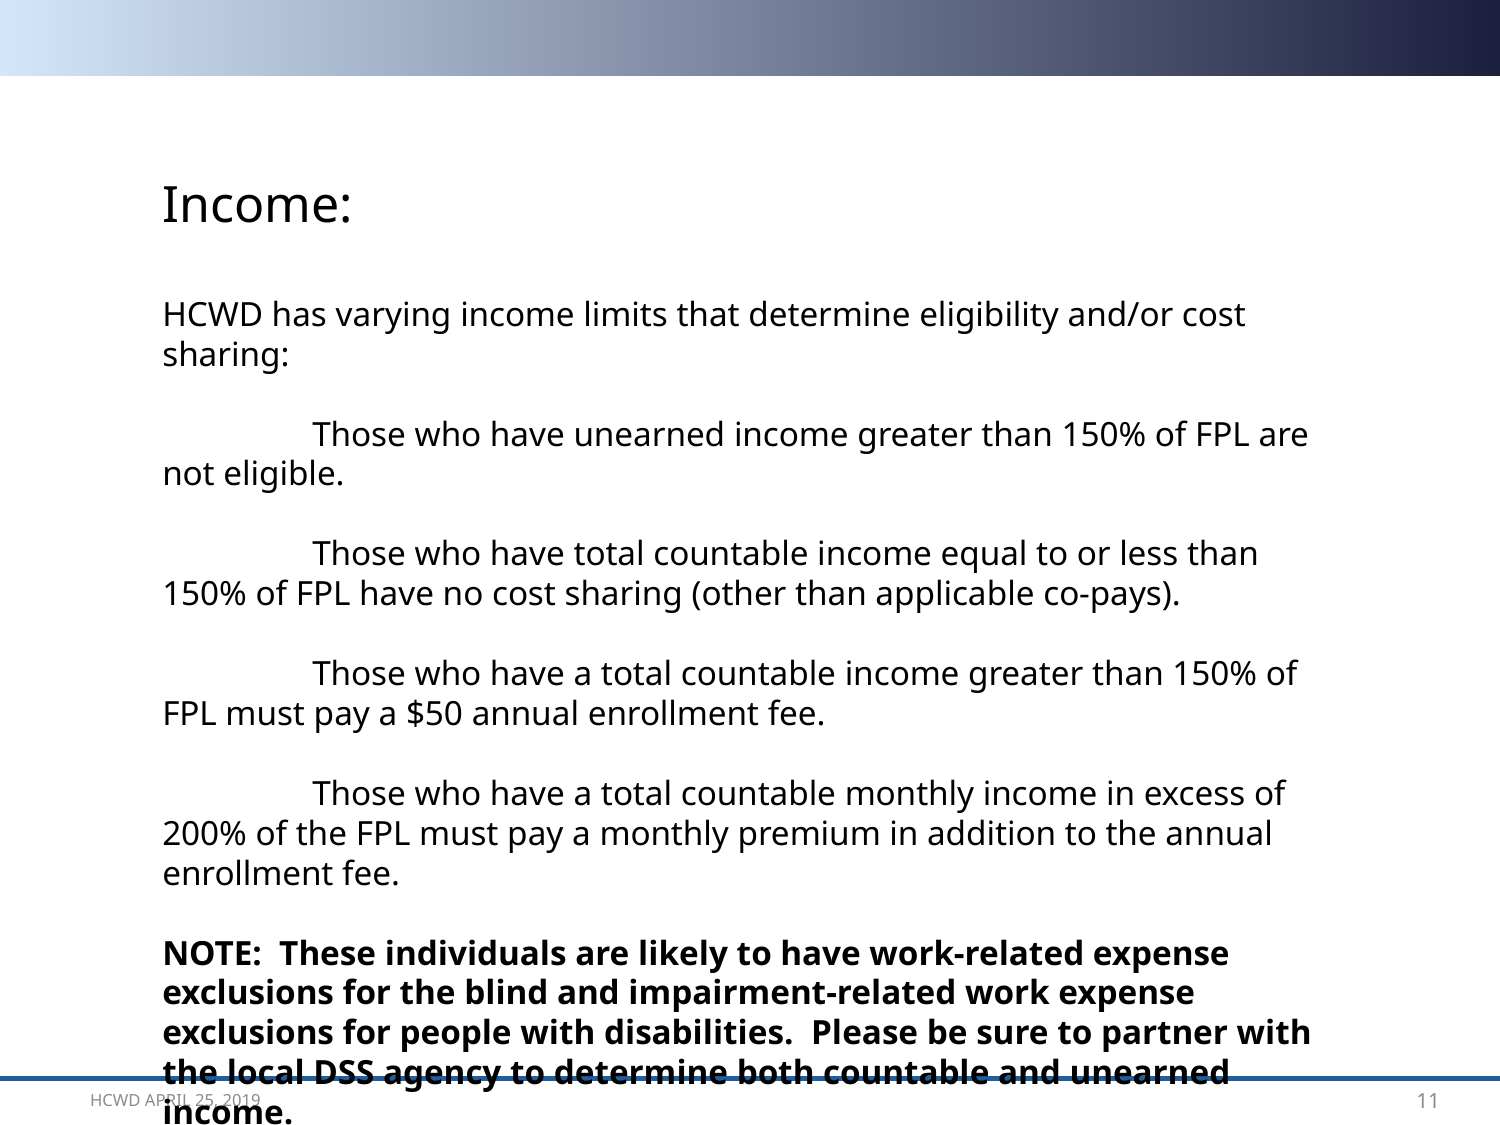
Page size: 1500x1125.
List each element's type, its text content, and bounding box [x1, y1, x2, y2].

footer HCWD April 25, 2019 [75, 1078, 147, 1125]
slide_number 11 [1363, 1078, 1456, 1125]
text_box Income: HCWD has varying income limits that determine eligibility and/or cost sharing: Those who have unearned income greater than 150% of FPL are not eligible. Those who have total countable income equal to or less than 150% of FPL have no cost sharing (other than applicable co-pays). Those who have a total countable income greater than 150% of FPL must pay a $50 annual enrollment fee. Those who have a total countable monthly income in excess of 200% of the FPL must pay a monthly premium in addition to the annual enrollment fee. NOTE: These individuals are likely to have work-related expense exclusions for the blind and impairment-related work expense exclusions for people with disabilities. Please be sure to partner with the local DSS agency to determine both countable and unearned income. [147, 165, 1363, 1125]
